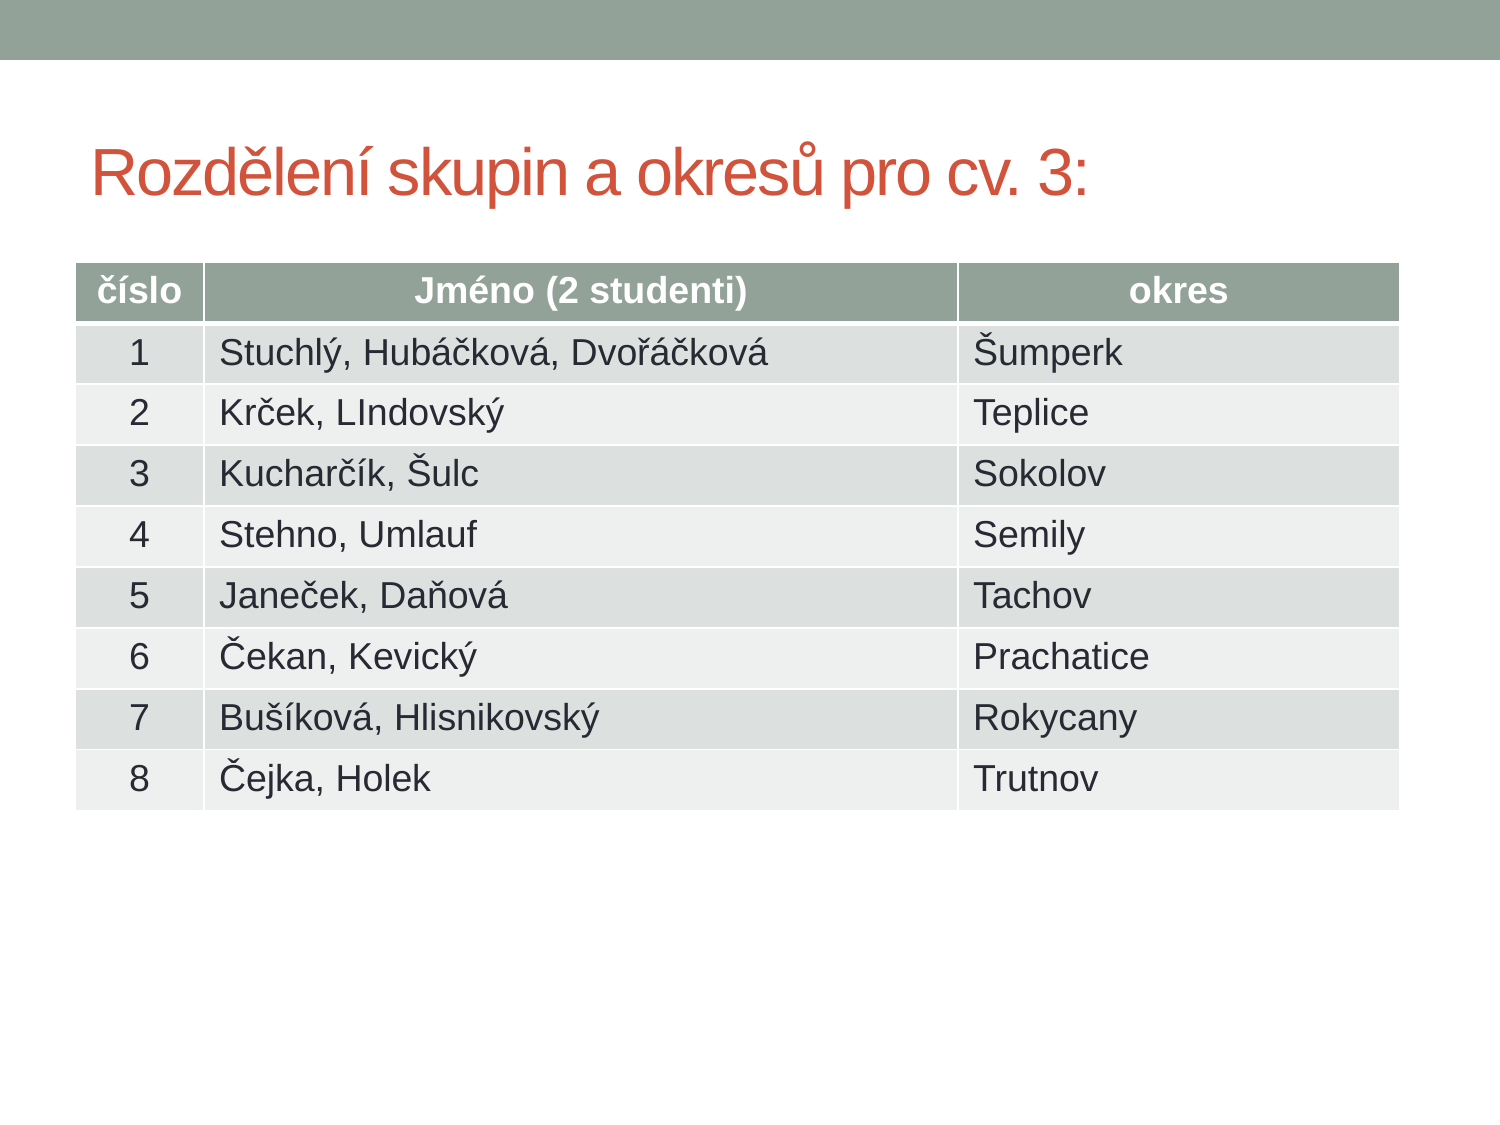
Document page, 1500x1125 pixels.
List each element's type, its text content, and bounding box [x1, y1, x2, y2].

table_cell Prachatice [959, 629, 1399, 688]
table_cell Rokycany [959, 690, 1399, 749]
table_cell Janeček, Daňová [205, 568, 957, 627]
table_cell 1 [76, 326, 203, 383]
table_cell Teplice [959, 385, 1399, 444]
table_cell 7 [76, 690, 203, 749]
table_cell 5 [76, 568, 203, 627]
table_cell Čejka, Holek [205, 750, 957, 810]
table_header okres [959, 263, 1399, 321]
title Rozdělení skupin a okresů pro cv. 3: [75, 87, 1425, 250]
table_cell 2 [76, 385, 203, 444]
table_cell Bušíková, Hlisnikovský [205, 690, 957, 749]
table_cell Čekan, Kevický [205, 629, 957, 688]
table_cell 8 [76, 750, 203, 810]
table_cell 4 [76, 507, 203, 566]
table_cell 3 [76, 446, 203, 505]
table_cell Stehno, Umlauf [205, 507, 957, 566]
table_cell Šumperk [959, 326, 1399, 383]
table_cell Tachov [959, 568, 1399, 627]
table_cell Sokolov [959, 446, 1399, 505]
table_header Jméno (2 studenti) [205, 263, 957, 321]
table_cell Kucharčík, Šulc [205, 446, 957, 505]
table_header číslo [76, 263, 203, 321]
table_cell Krček, LIndovský [205, 385, 957, 444]
table_cell 6 [76, 629, 203, 688]
table_cell Stuchlý, Hubáčková, Dvořáčková [205, 326, 957, 383]
table_cell Trutnov [959, 750, 1399, 810]
table_cell Semily [959, 507, 1399, 566]
